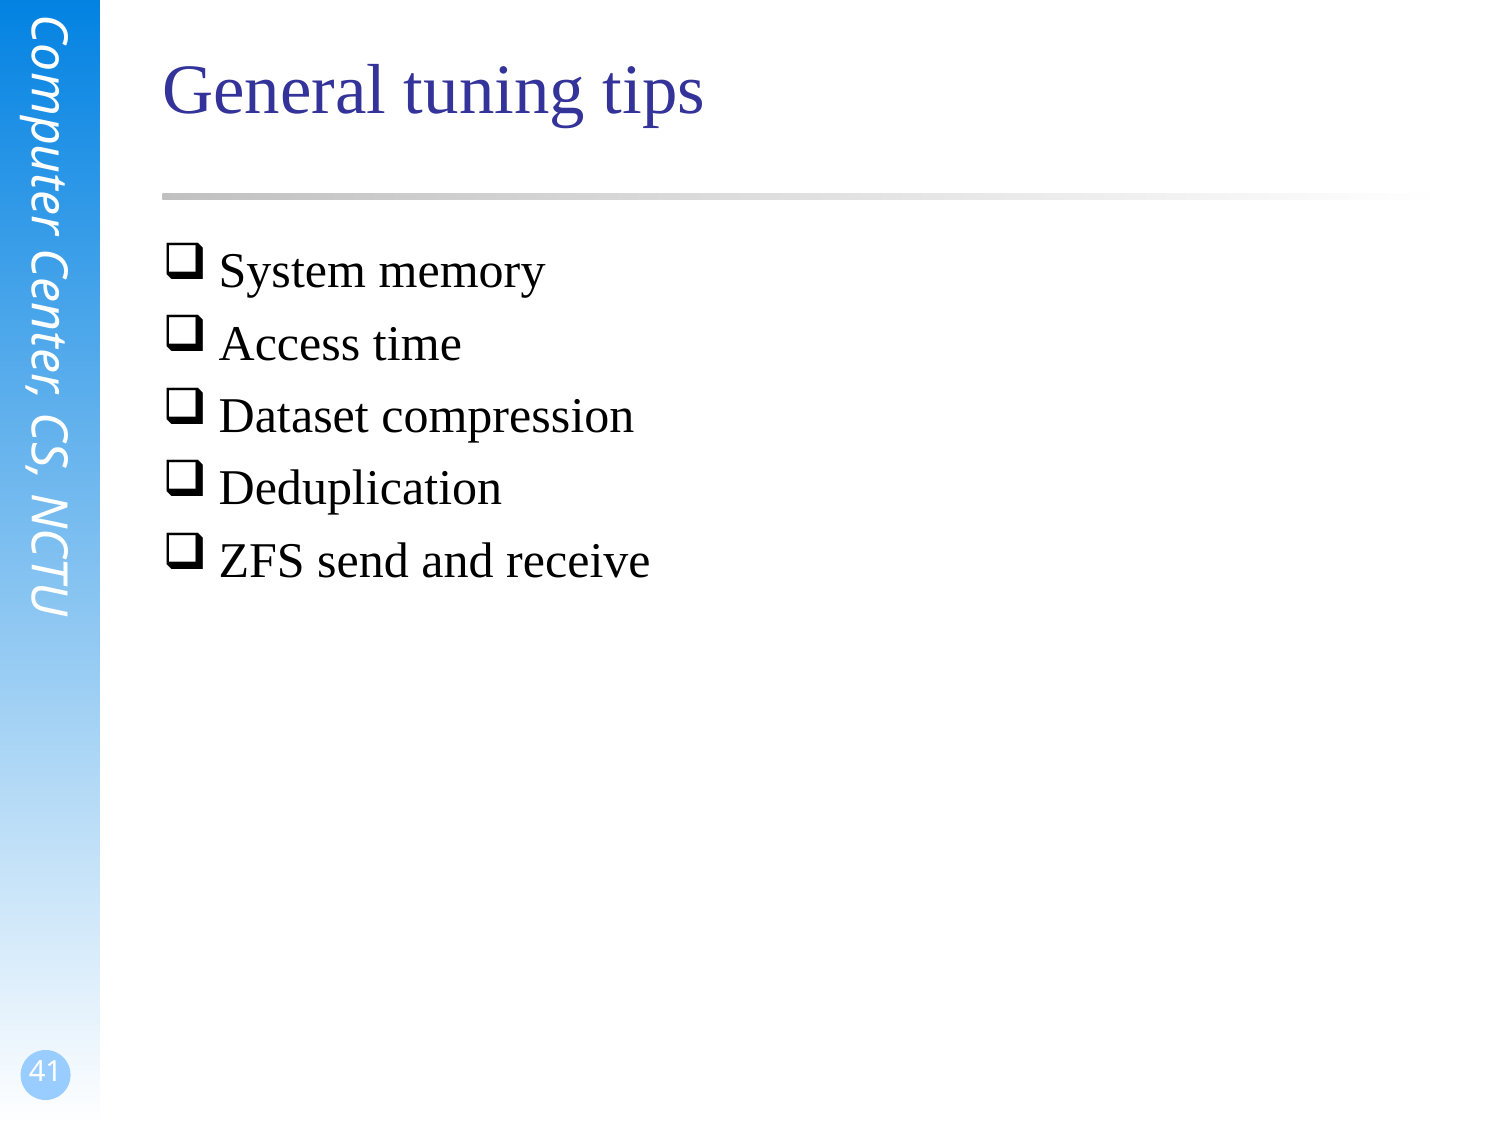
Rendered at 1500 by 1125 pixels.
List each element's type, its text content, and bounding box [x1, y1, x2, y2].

title General tuning tips [162, 42, 1438, 231]
list System memory Access time Dataset compression Deduplication ZFS send and receive [162, 237, 1438, 1000]
